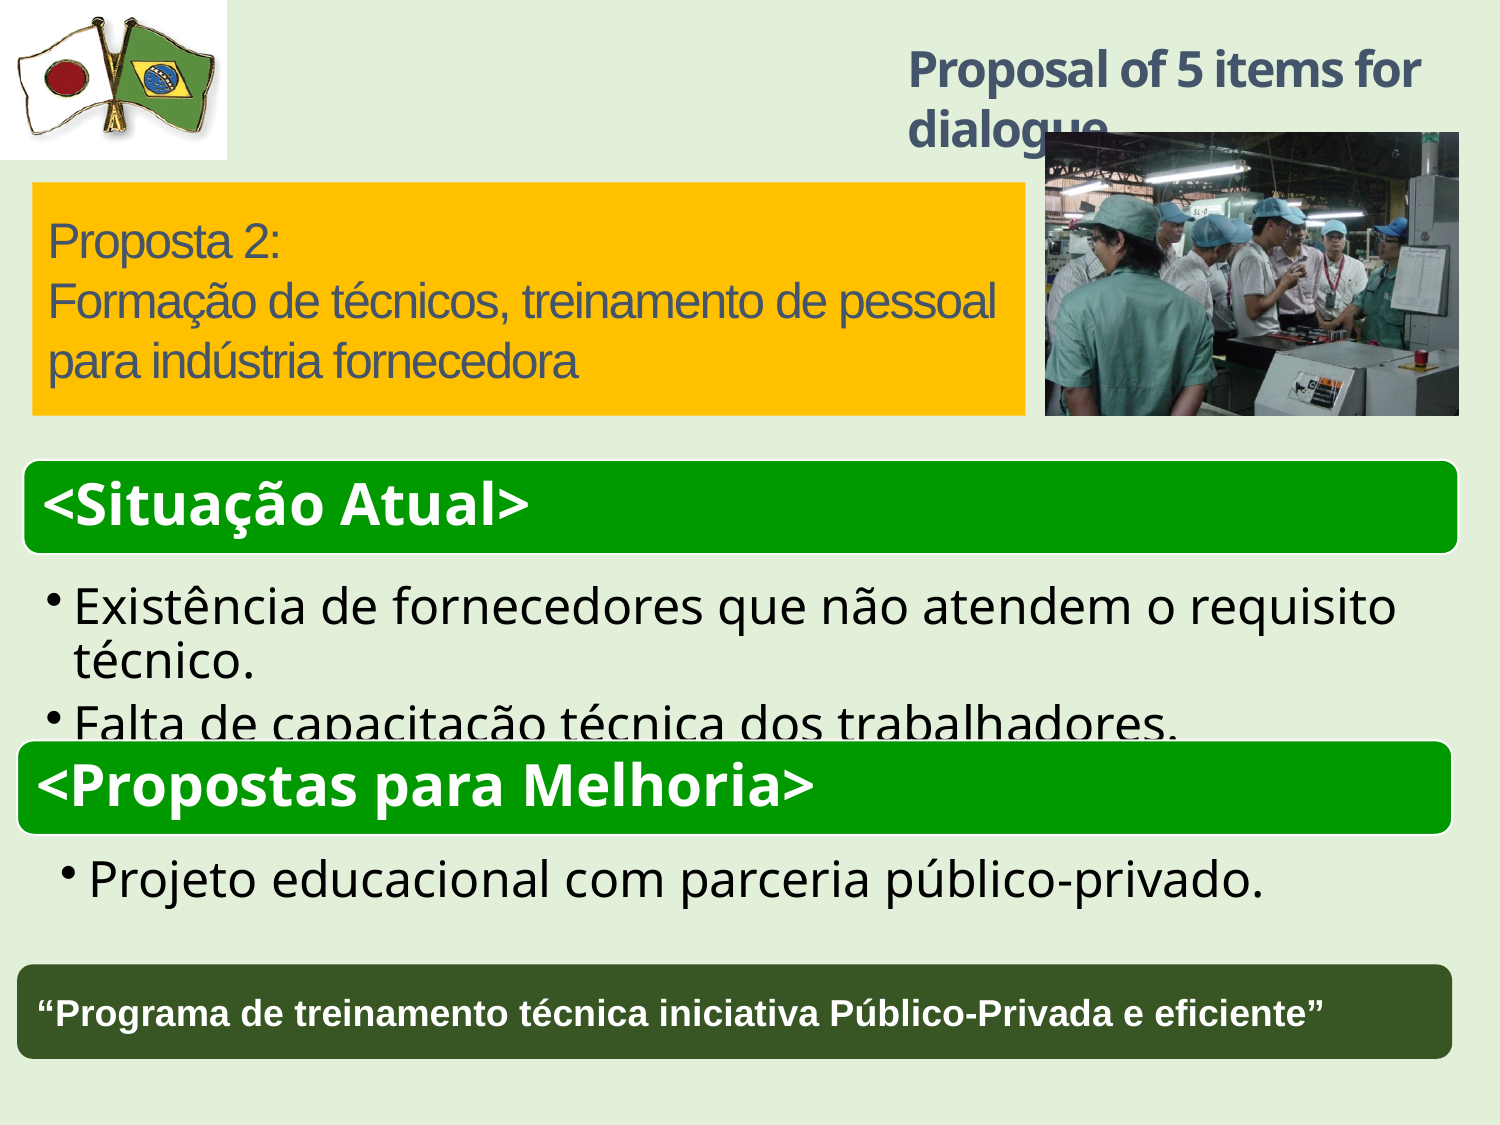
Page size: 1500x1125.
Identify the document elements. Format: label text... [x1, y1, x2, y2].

picture [1045, 132, 1459, 416]
text_box <Situação Atual> [22, 458, 1460, 556]
picture [0, 0, 227, 160]
text_box “Programa de treinamento técnica iniciativa Público-Privada e eficiente” [17, 964, 1453, 1059]
text_box <Propostas para Melhoria> [16, 739, 1454, 836]
text_box Projeto educacional com parceria público-privado. [17, 849, 1376, 946]
text_box Proposta 2: Formação de técnicos, treinamento de pessoal para indústria fornecedora [32, 182, 1026, 416]
text_box Existência de fornecedores que não atendem o requisito técnico. Falta de capacitação técnica dos trabalhadores. [2, 576, 1445, 778]
text_box Proposal of 5 items for dialogue [892, 29, 1481, 165]
